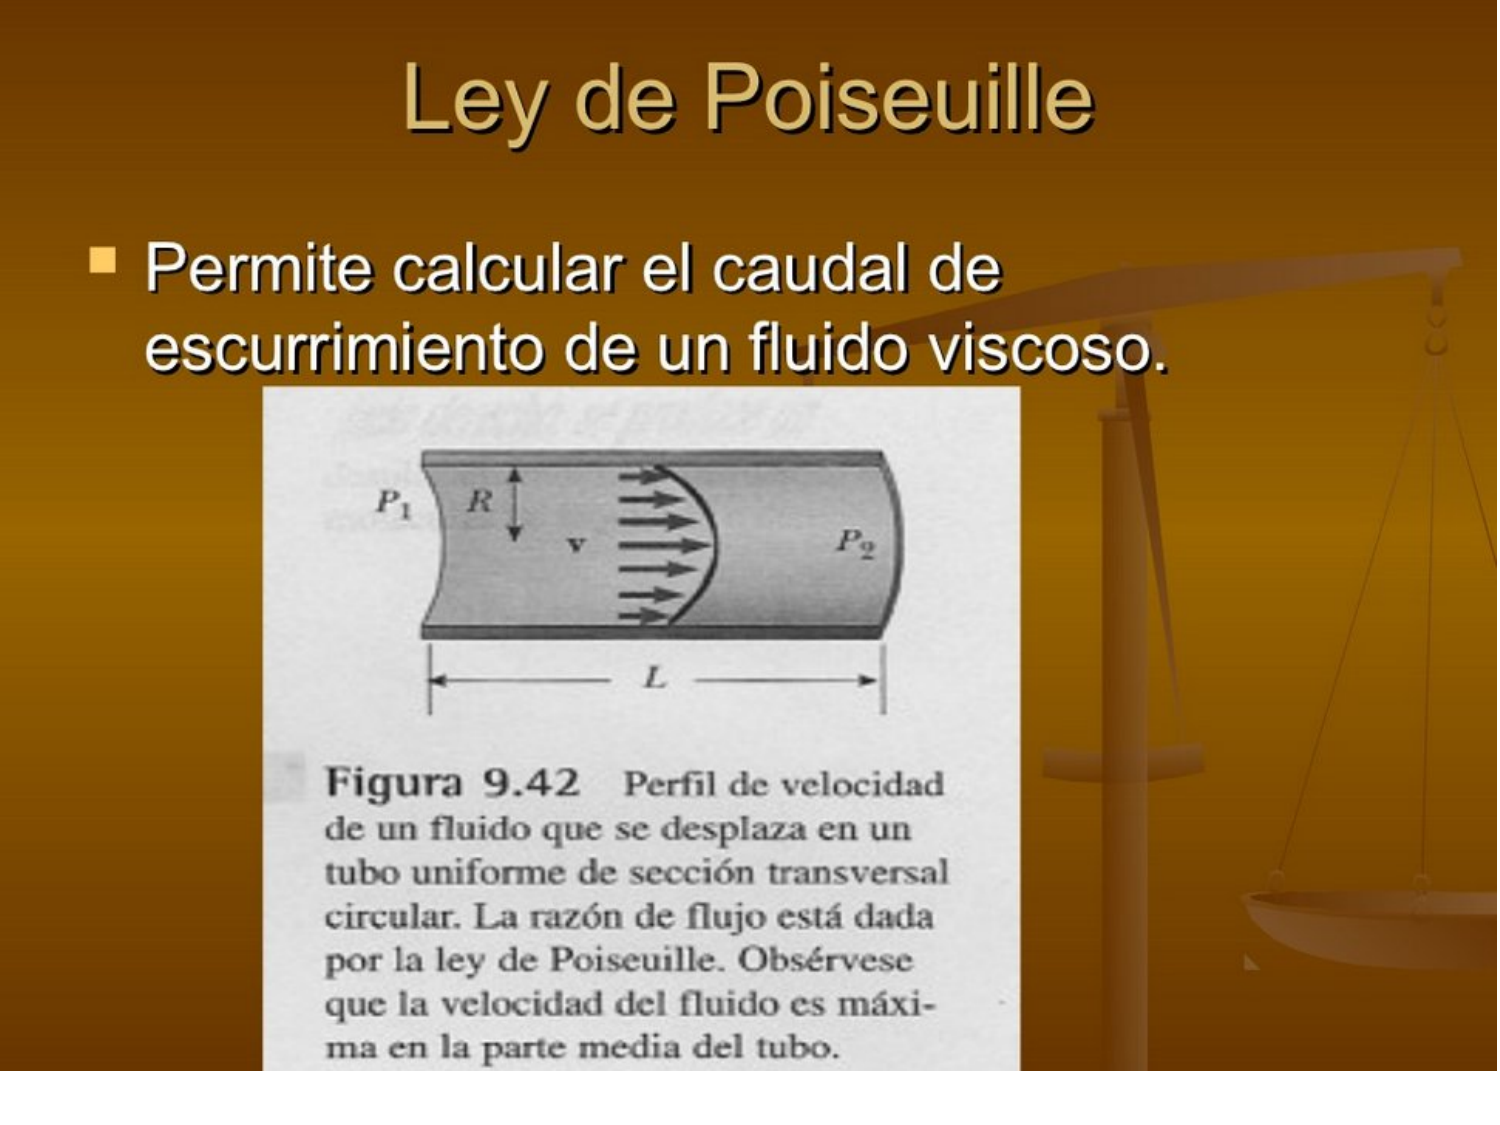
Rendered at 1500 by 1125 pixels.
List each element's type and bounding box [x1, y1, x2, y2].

list [0, 0, 1497, 1071]
